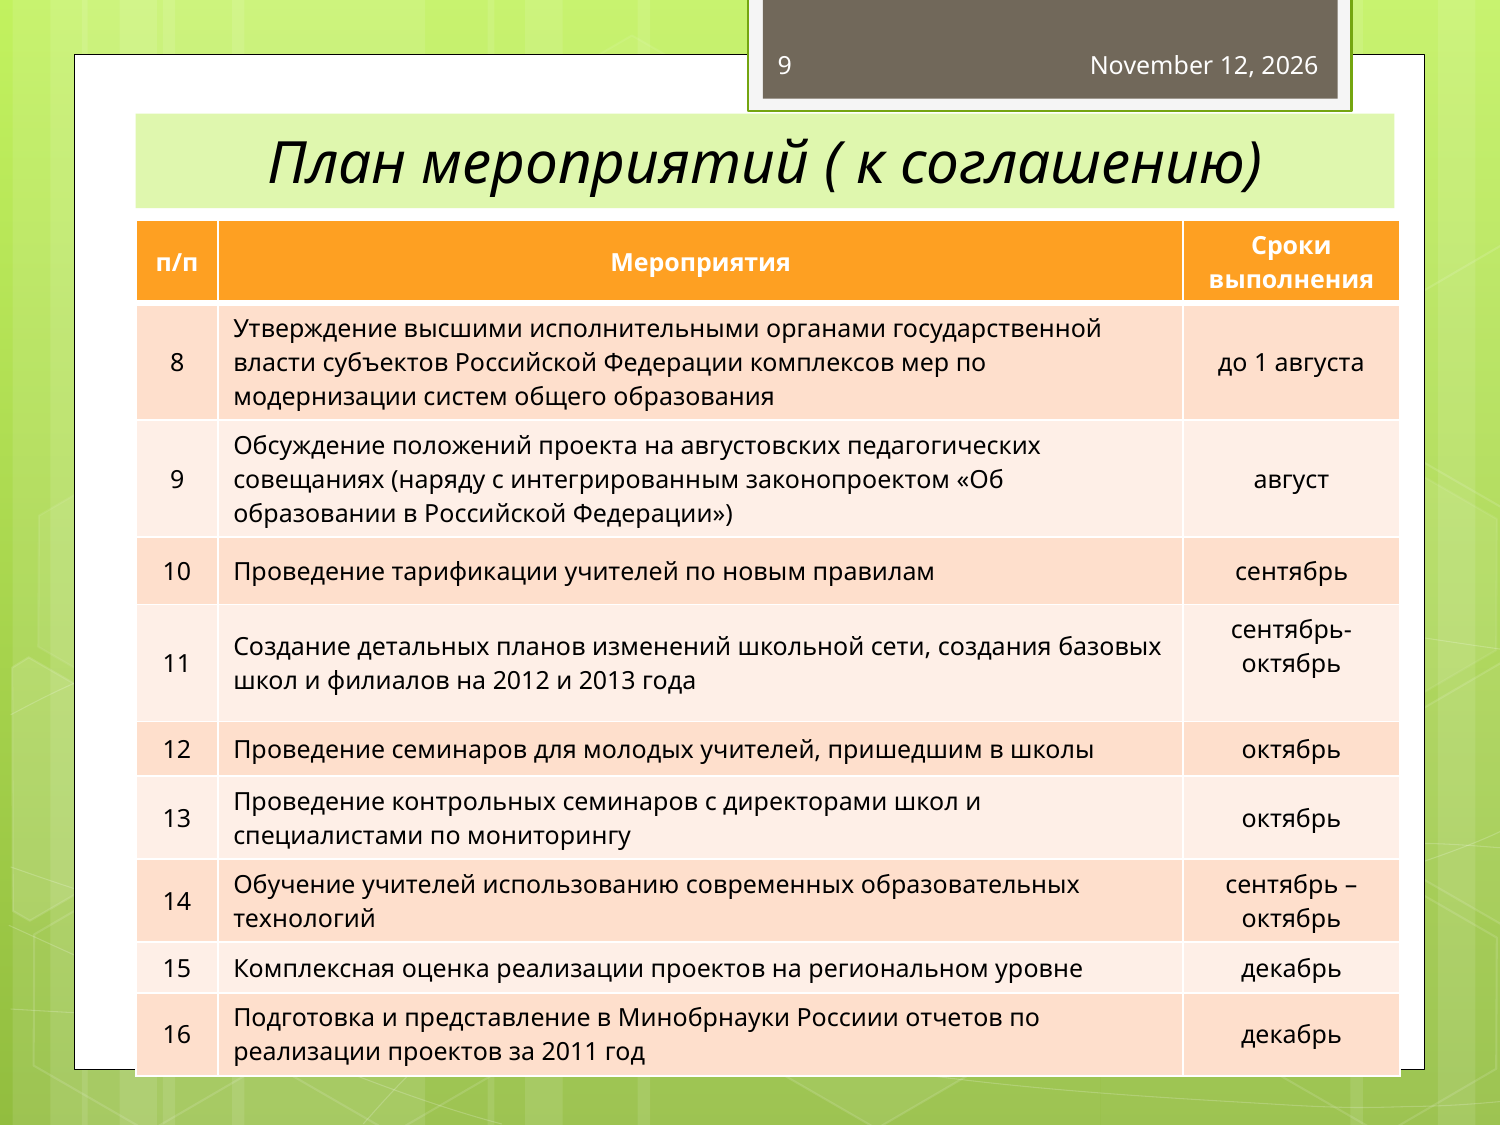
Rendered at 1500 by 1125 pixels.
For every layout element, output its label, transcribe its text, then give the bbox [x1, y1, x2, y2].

table_cell август [1184, 421, 1399, 536]
title План мероприятий ( к соглашению) [135, 113, 1395, 209]
table_header Сроки выполнения [1184, 221, 1399, 300]
table_cell 13 [137, 777, 217, 858]
table_cell 11 [137, 605, 217, 721]
table_cell Создание детальных планов изменений школьной сети, создания базовых школ и филиалов на 2012 и 2013 года [219, 605, 1182, 721]
table_cell Проведение семинаров для молодых учителей, пришедшим в школы [219, 722, 1182, 775]
table_cell сентябрь-октябрь [1184, 605, 1399, 721]
table_cell 10 [137, 538, 217, 604]
table_header Мероприятия [219, 221, 1182, 300]
table_cell Проведение тарификации учителей по новым правилам [219, 538, 1182, 604]
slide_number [983, 36, 1334, 97]
slide_number 9 [762, 36, 982, 97]
table_cell 12 [137, 722, 217, 775]
table_cell до 1 августа [1184, 306, 1399, 419]
table_cell октябрь [1184, 777, 1399, 858]
table_cell декабрь [1184, 943, 1399, 992]
table_cell Комплексная оценка реализации проектов на региональном уровне [219, 943, 1182, 992]
table_cell 14 [137, 860, 217, 941]
table_cell Обсуждение положений проекта на августовских педагогических совещаниях (наряду с интегрированным законопроектом «Об образовании в Российской Федерации») [219, 421, 1182, 536]
table_cell 16 [137, 994, 217, 1075]
table_cell Обучение учителей использованию современных образовательных технологий [219, 860, 1182, 941]
table_header п/п [137, 221, 217, 300]
table_cell 8 [137, 306, 217, 419]
table_cell Подготовка и представление в Минобрнауки Россиии отчетов по реализации проектов за 2011 год [219, 994, 1182, 1075]
table_cell декабрь [1184, 994, 1399, 1075]
table_cell 15 [137, 943, 217, 992]
table_cell Проведение контрольных семинаров с директорами школ и специалистами по мониторингу [219, 777, 1182, 858]
table_cell сентябрь – октябрь [1184, 860, 1399, 941]
table_cell Утверждение высшими исполнительными органами государственной власти субъектов Российской Федерации комплексов мер по модернизации систем общего образования [219, 306, 1182, 419]
table_cell 9 [137, 421, 217, 536]
table_cell октябрь [1184, 722, 1399, 775]
table_cell сентябрь [1184, 538, 1399, 604]
